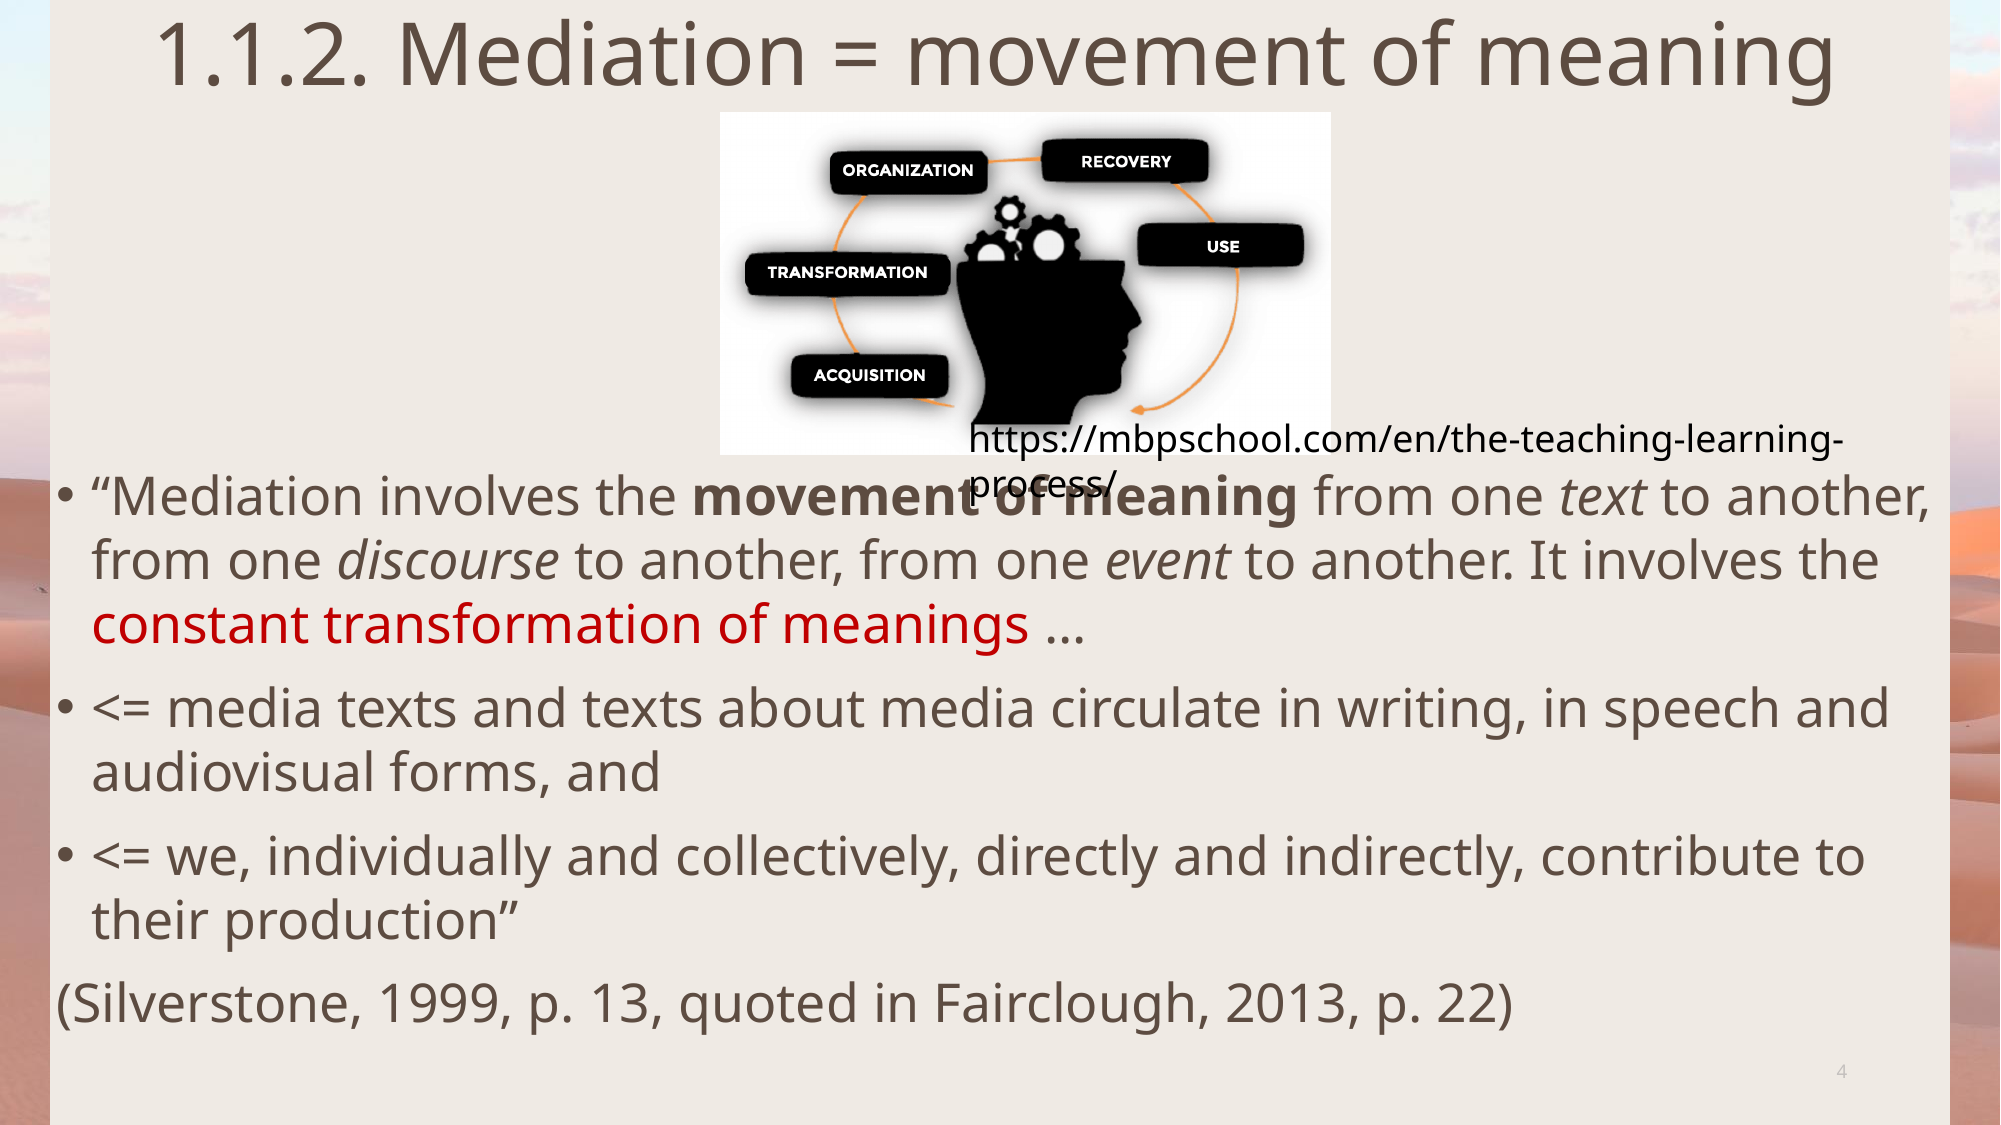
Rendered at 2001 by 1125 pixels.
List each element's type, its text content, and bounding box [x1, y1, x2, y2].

picture [1950, 0, 2000, 1125]
picture [0, 0, 50, 1125]
slide_number 4 [1412, 1042, 1863, 1103]
title 1.1.2. Mediation = movement of meaning [137, 2, 1863, 113]
picture [720, 112, 1331, 455]
list “Mediation involves the movement of meaning from one text to another, from one discourse to another, from one event to another. It involves the constant transformation of meanings … <= media texts and texts about media circulate in writing, in speech and audiovisual forms, and <= we, individually and collectively, directly and indirectly, contribute to their production” (Silverstone, 1999, p. 13, quoted in Fairclough, 2013, p. 22) [41, 454, 1954, 1043]
text_box https://mbpschool.com/en/the-teaching-learning-process/ [953, 407, 1954, 513]
